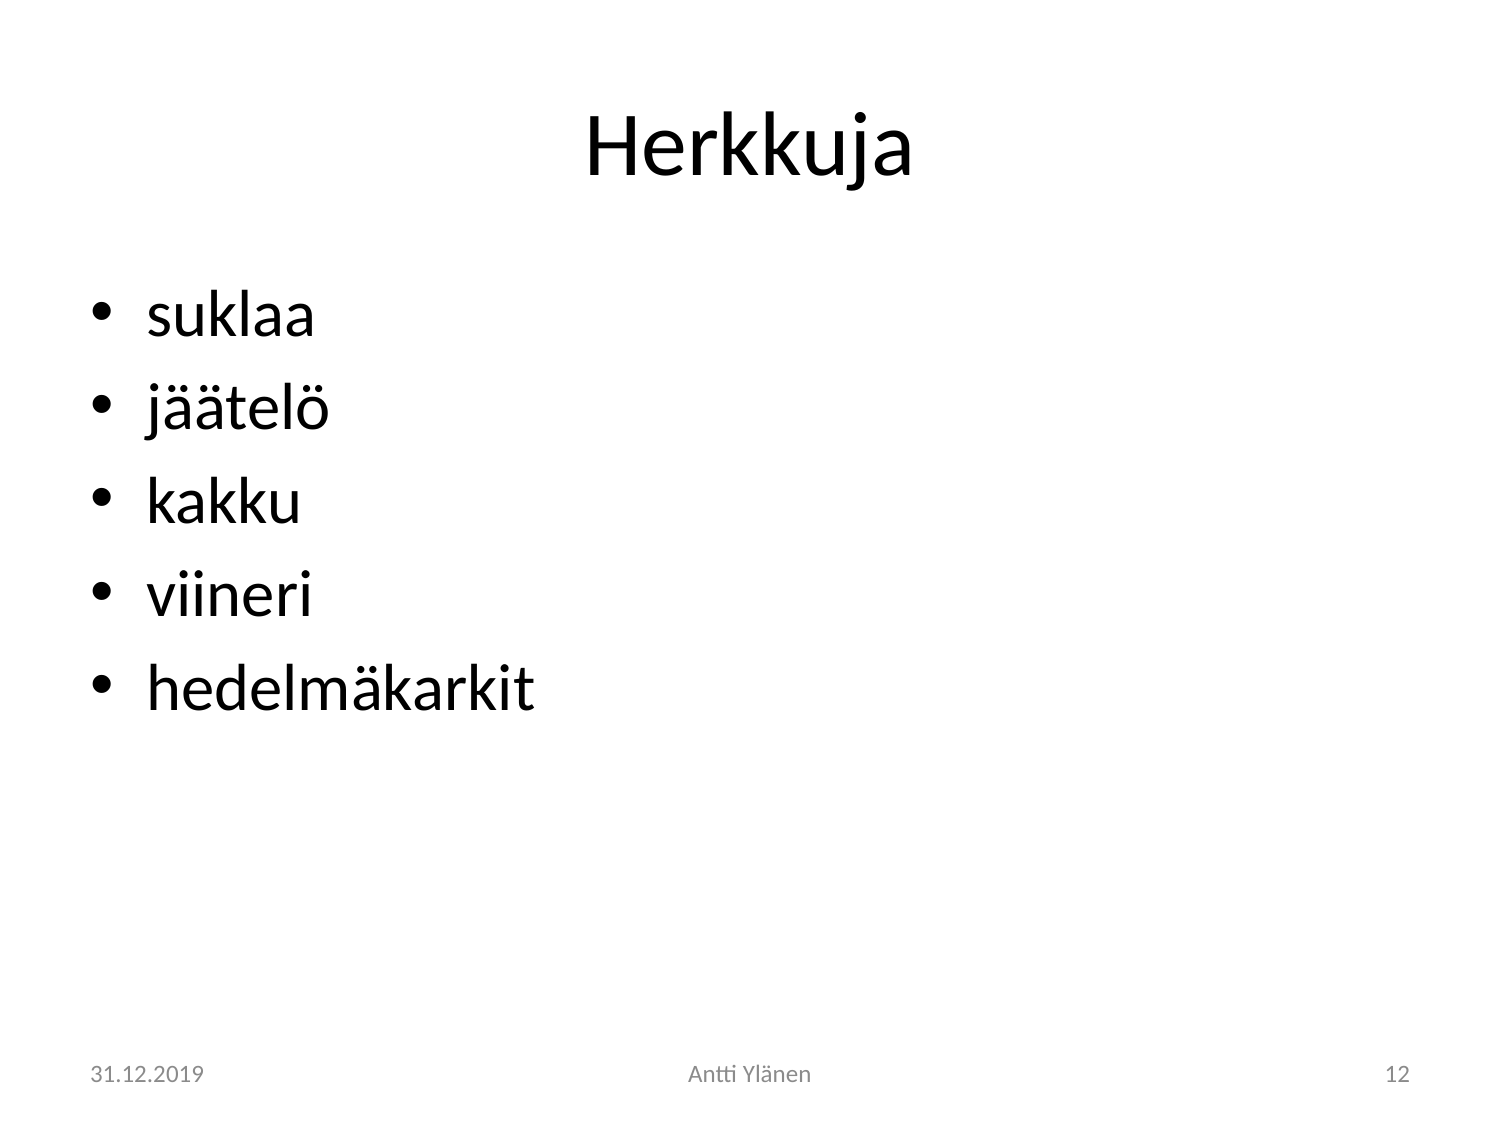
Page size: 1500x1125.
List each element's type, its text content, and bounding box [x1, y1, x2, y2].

slide_number 12 [1074, 1042, 1425, 1103]
footer Antti Ylänen [512, 1042, 988, 1103]
title Herkkuja [75, 45, 1425, 233]
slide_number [75, 1042, 425, 1103]
list suklaa jäätelö kakku viineri hedelmäkarkit [75, 262, 1425, 1005]
